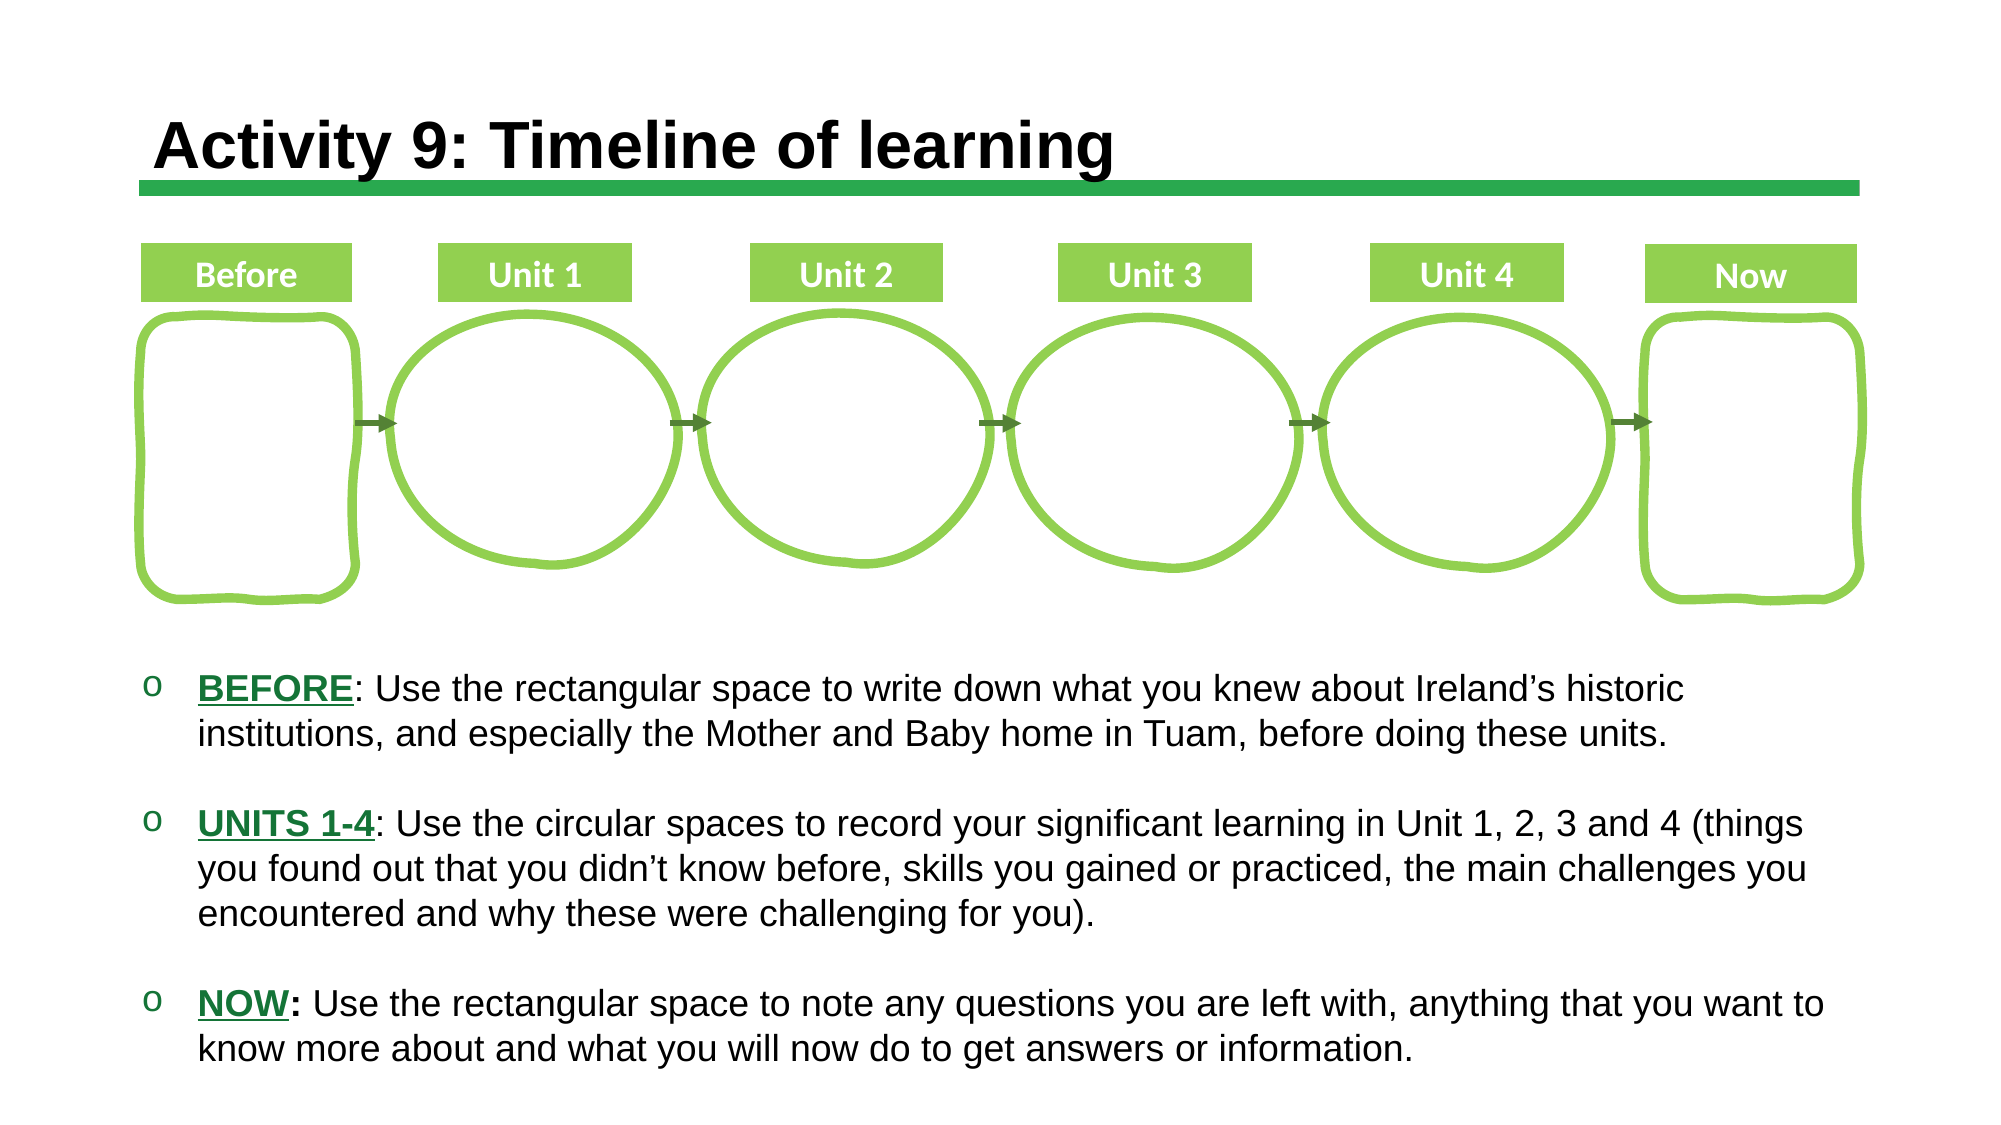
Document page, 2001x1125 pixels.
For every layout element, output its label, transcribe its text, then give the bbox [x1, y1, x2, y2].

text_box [126, 242, 1860, 1081]
picture [139, 180, 1867, 196]
text_box Activity 9: Timeline of learning [137, 38, 1863, 256]
